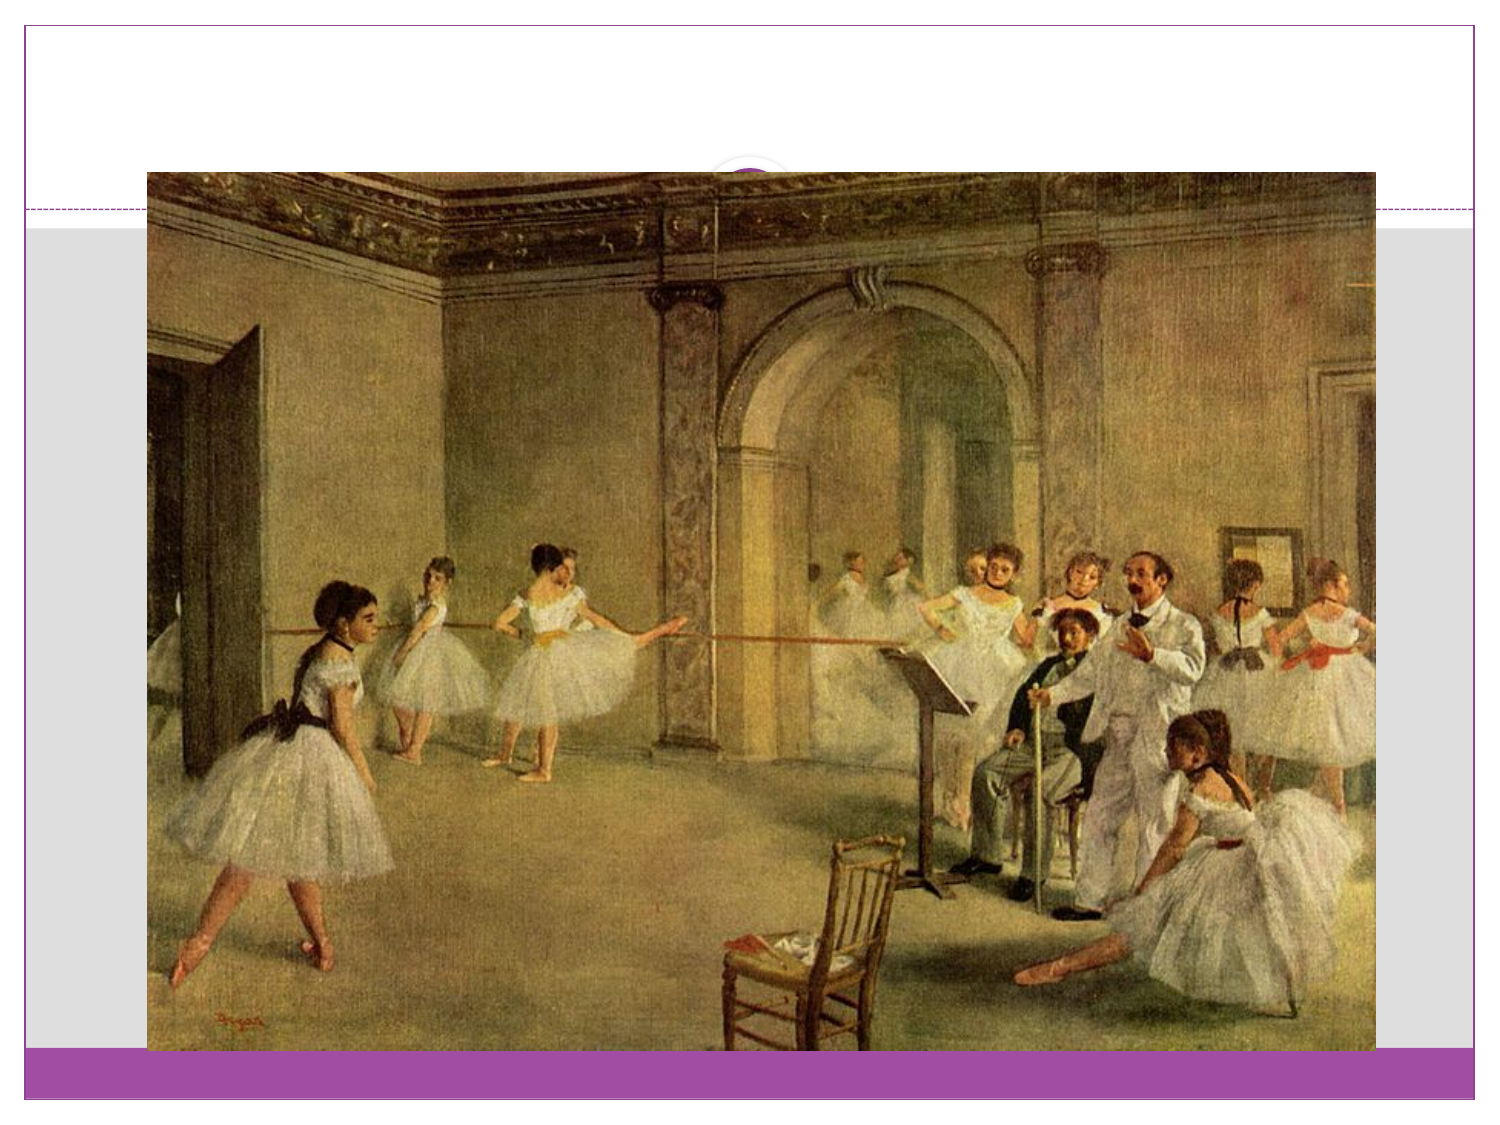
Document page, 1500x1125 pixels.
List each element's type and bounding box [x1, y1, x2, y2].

picture [147, 172, 1377, 1052]
